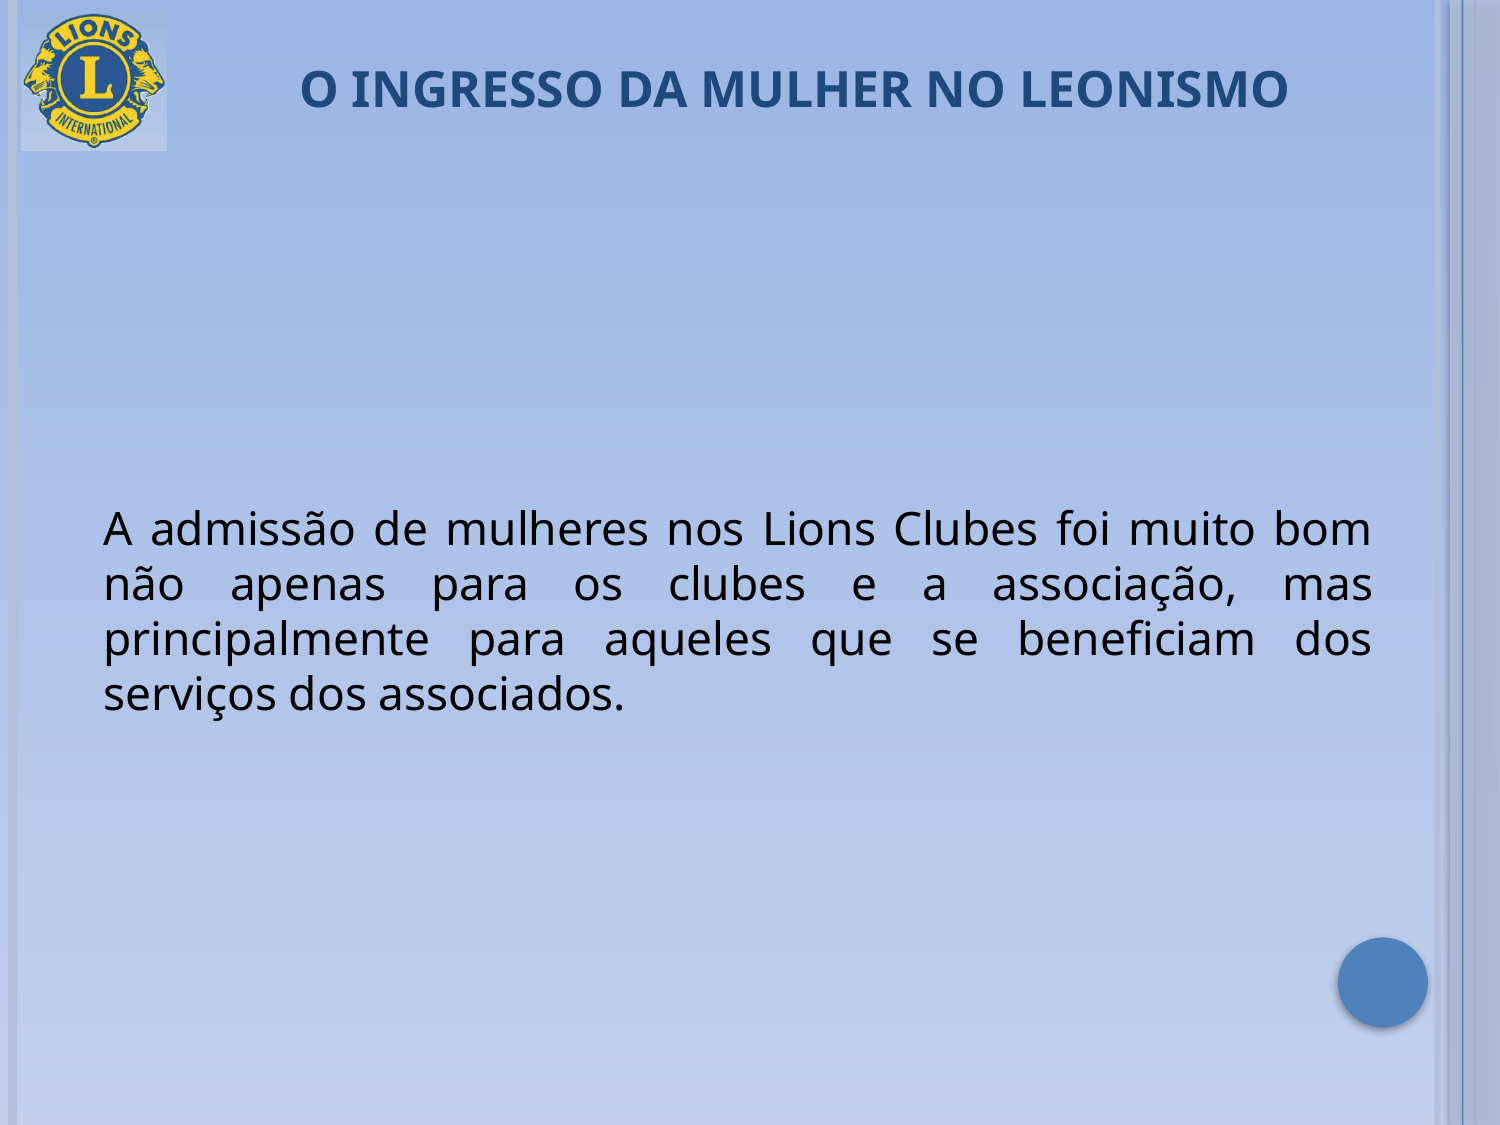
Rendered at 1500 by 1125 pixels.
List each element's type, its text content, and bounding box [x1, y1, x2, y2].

picture [20, 11, 167, 152]
title O INGRESSO DA MULHER NO LEONISMO [166, 0, 1424, 126]
list A admissão de mulheres nos Lions Clubes foi muito bom não apenas para os clubes e a associação, mas principalmente para aqueles que se beneficiam dos serviços dos associados. [88, 491, 1388, 728]
